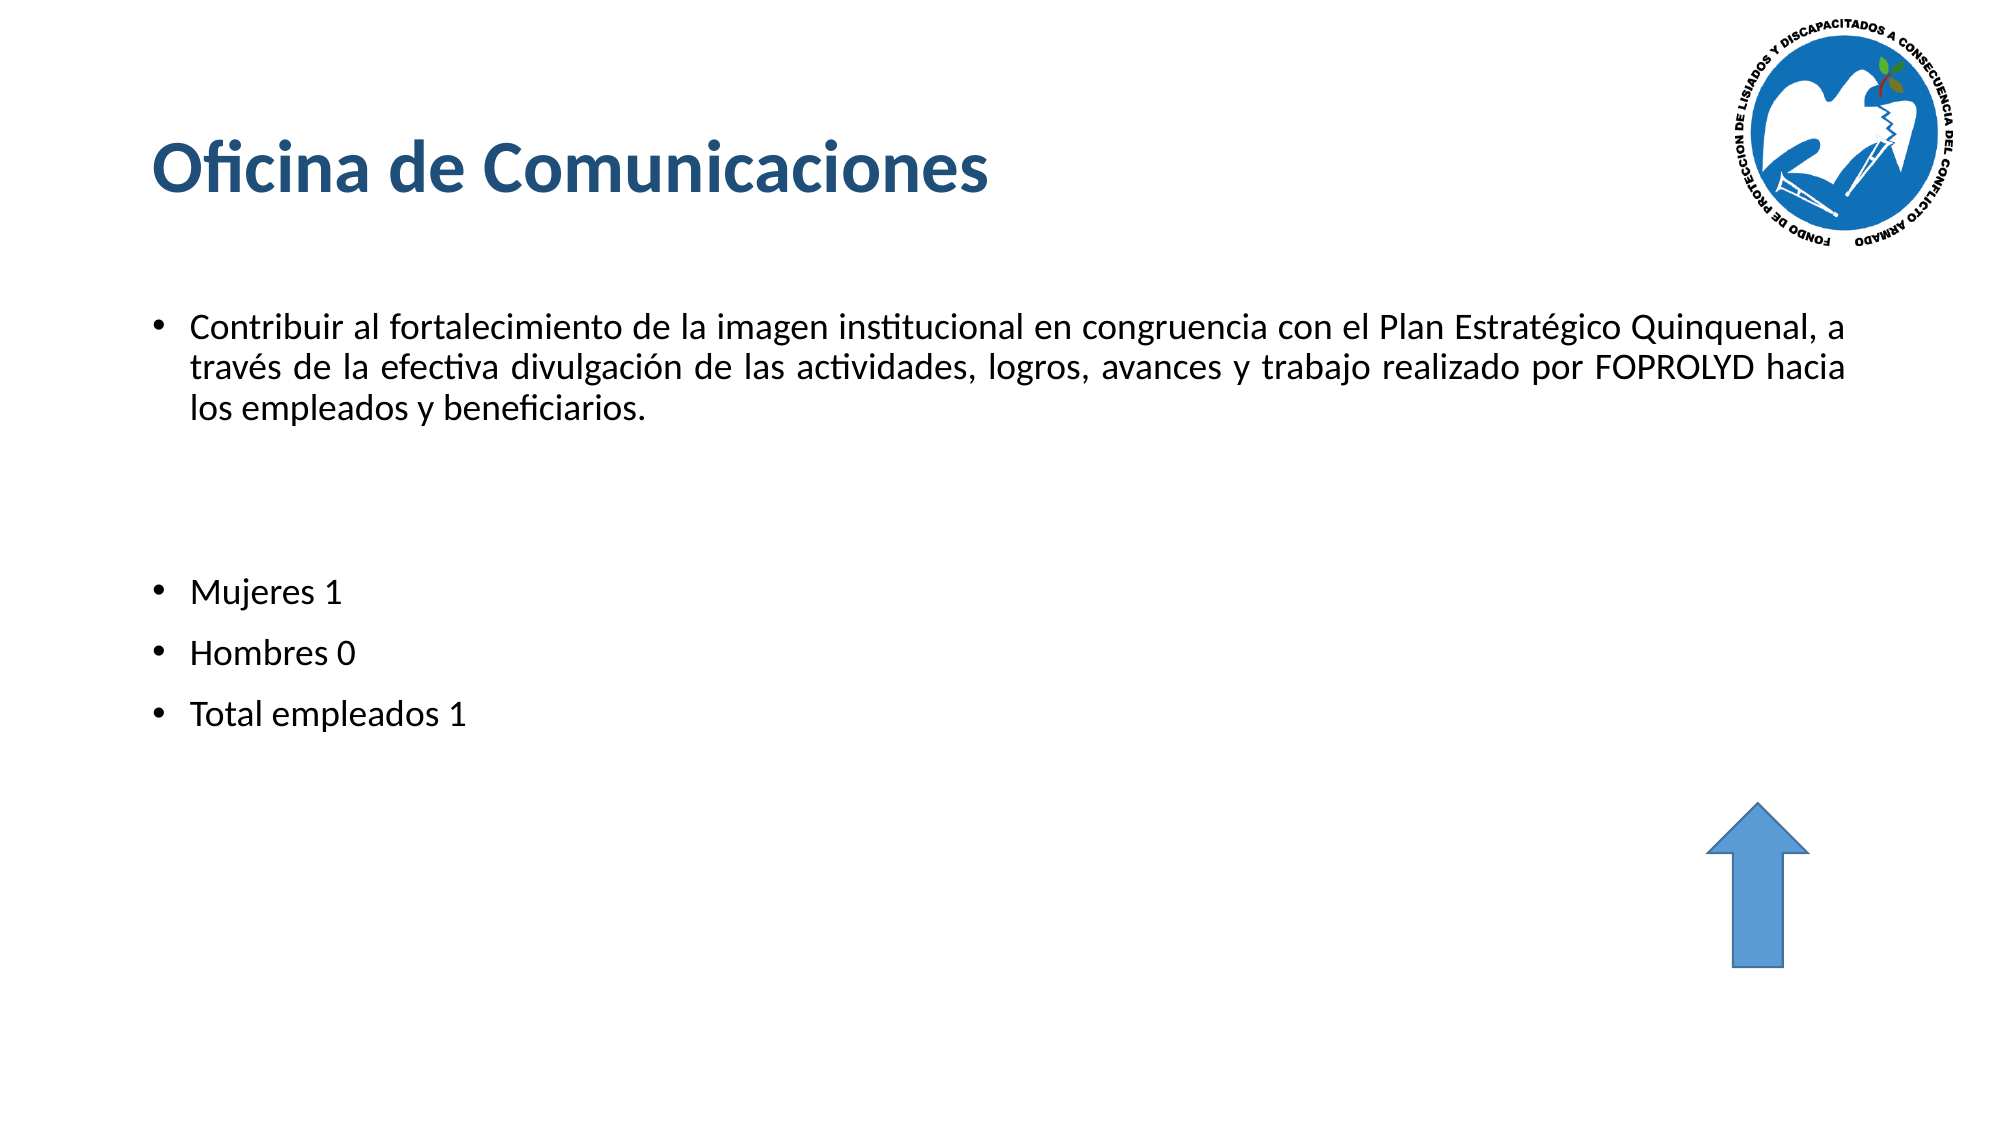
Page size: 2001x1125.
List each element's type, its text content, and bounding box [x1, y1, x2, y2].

title Oficina de Comunicaciones [137, 59, 1863, 278]
text_box [1705, 801, 1811, 969]
picture [1735, 19, 1953, 246]
list Contribuir al fortalecimiento de la imagen institucional en congruencia con el Plan Estratégico Quinquenal, a través de la efectiva divulgación de las actividades, logros, avances y trabajo realizado por FOPROLYD hacia los empleados y beneficiarios. Mujeres 1 Hombres 0 Total empleados 1 [137, 299, 1863, 1014]
